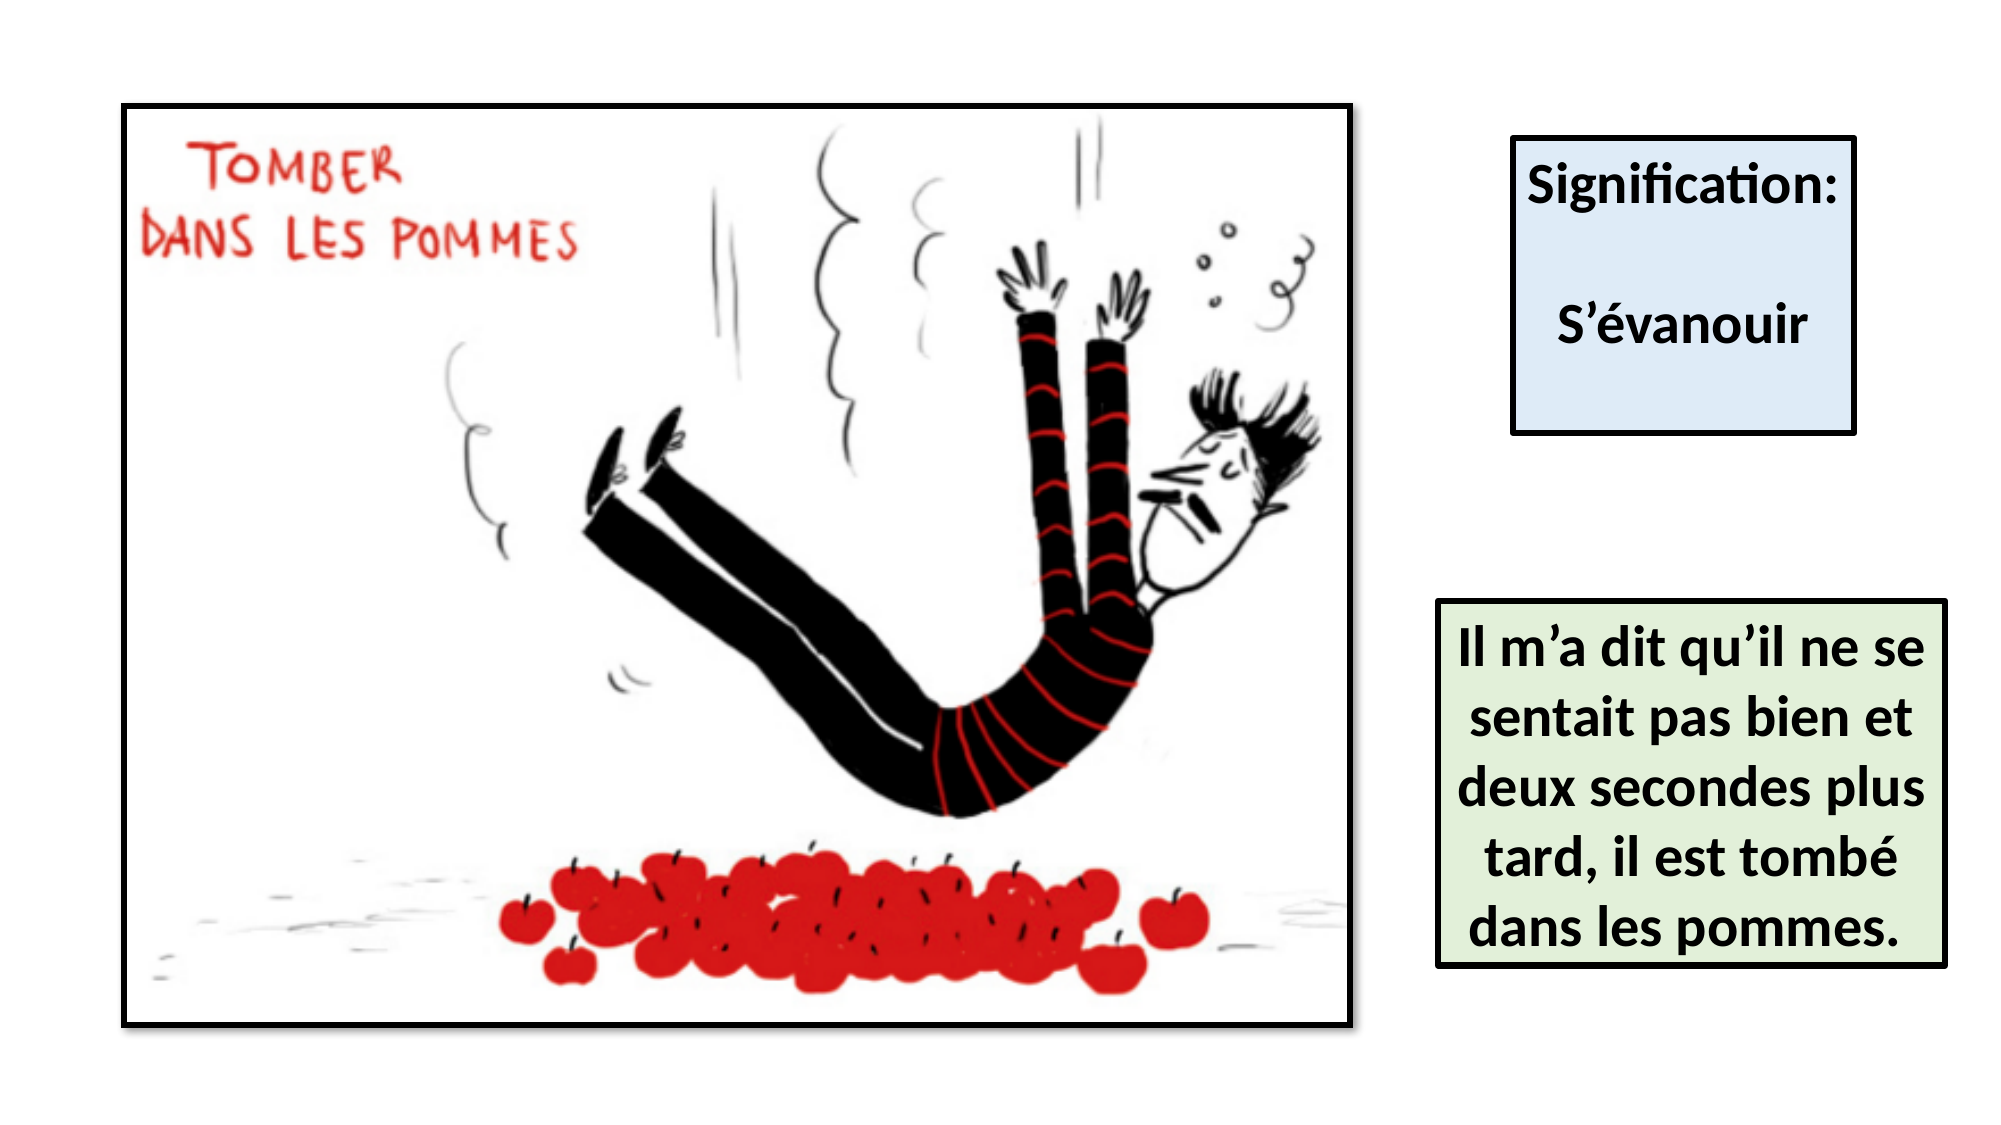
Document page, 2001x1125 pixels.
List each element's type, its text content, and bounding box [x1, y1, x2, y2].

picture [127, 108, 1347, 1022]
text_box Signification: S’évanouir [1512, 138, 1855, 433]
text_box Il m’a dit qu’il ne se sentait pas bien et deux secondes plus tard, il est tombé dans les pommes. [1438, 601, 1946, 966]
